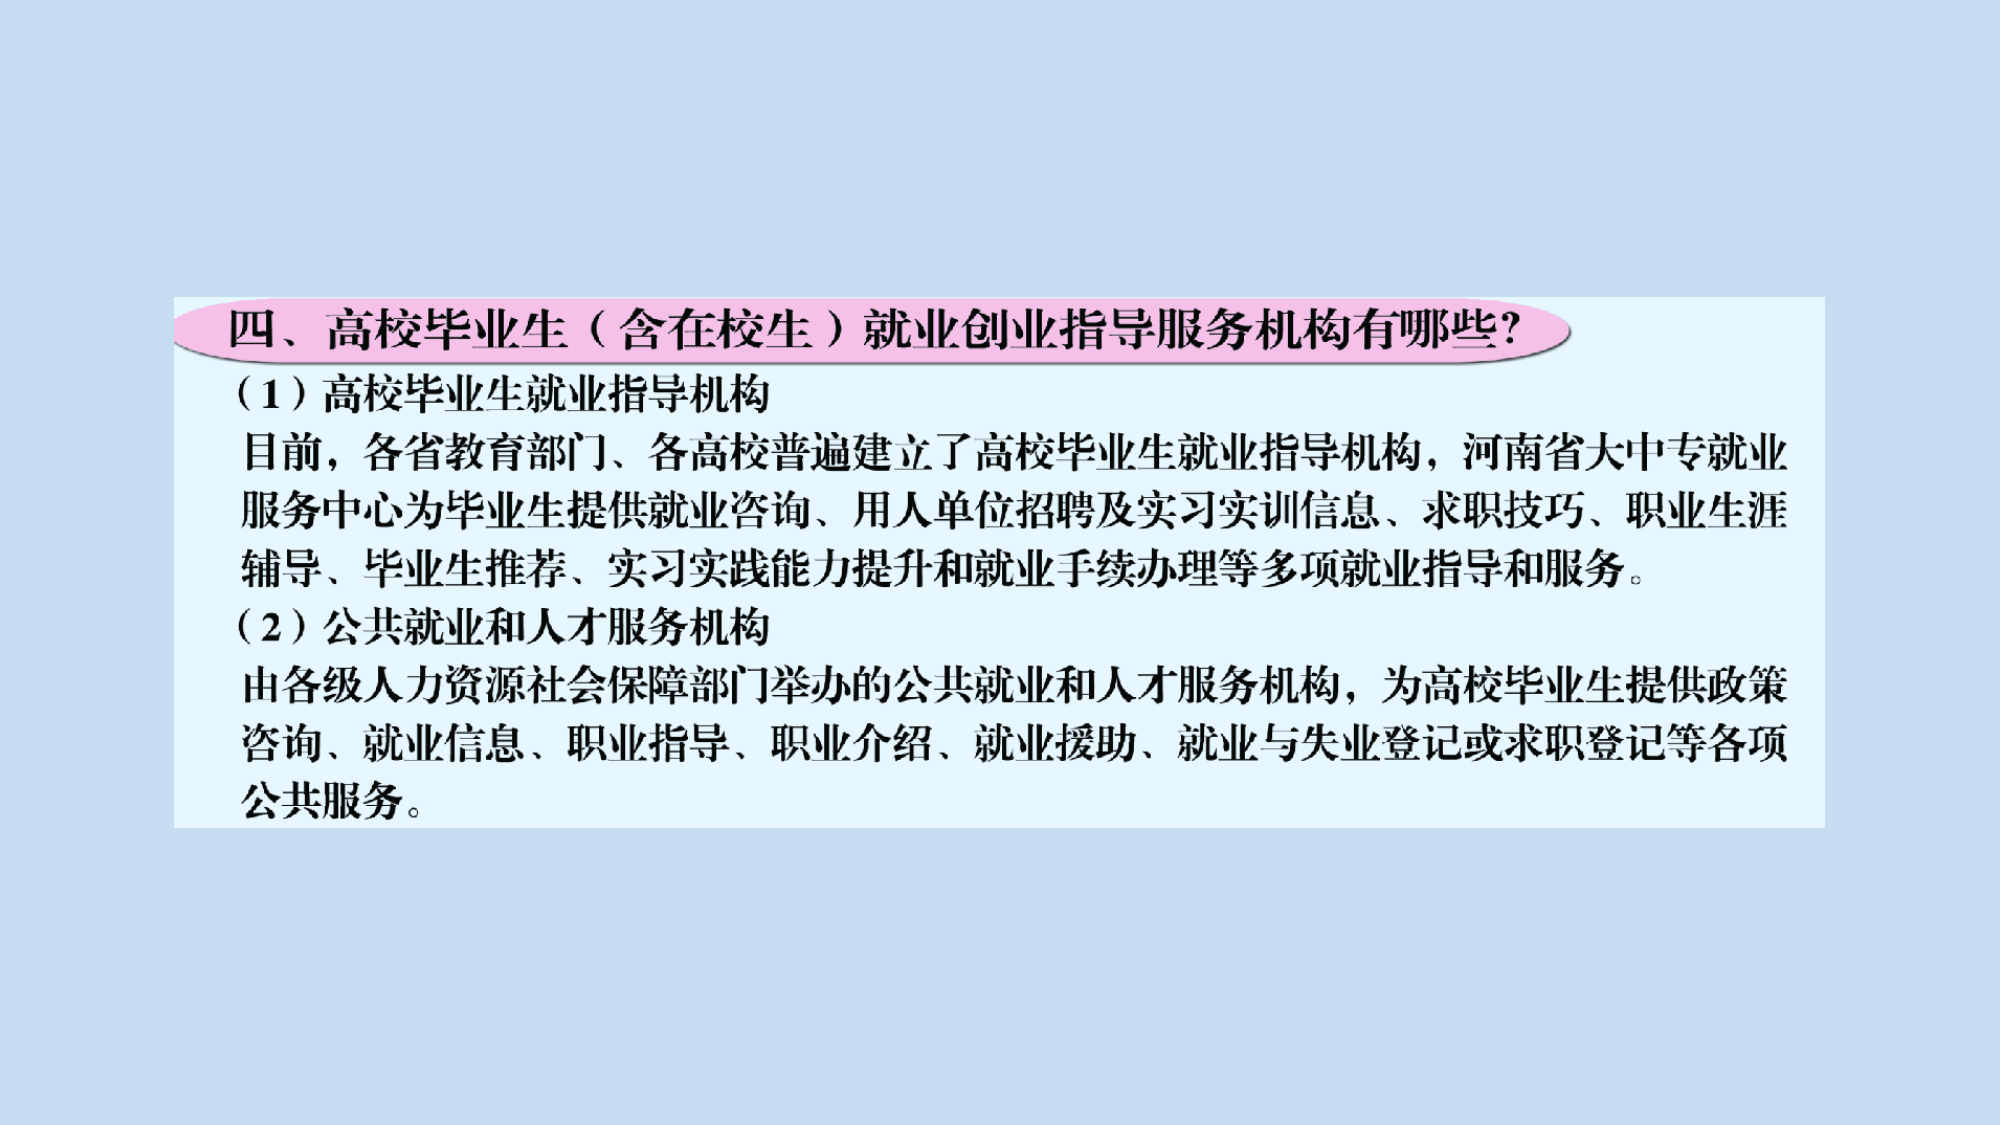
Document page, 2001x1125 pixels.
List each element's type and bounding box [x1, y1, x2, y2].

picture [174, 297, 1825, 828]
